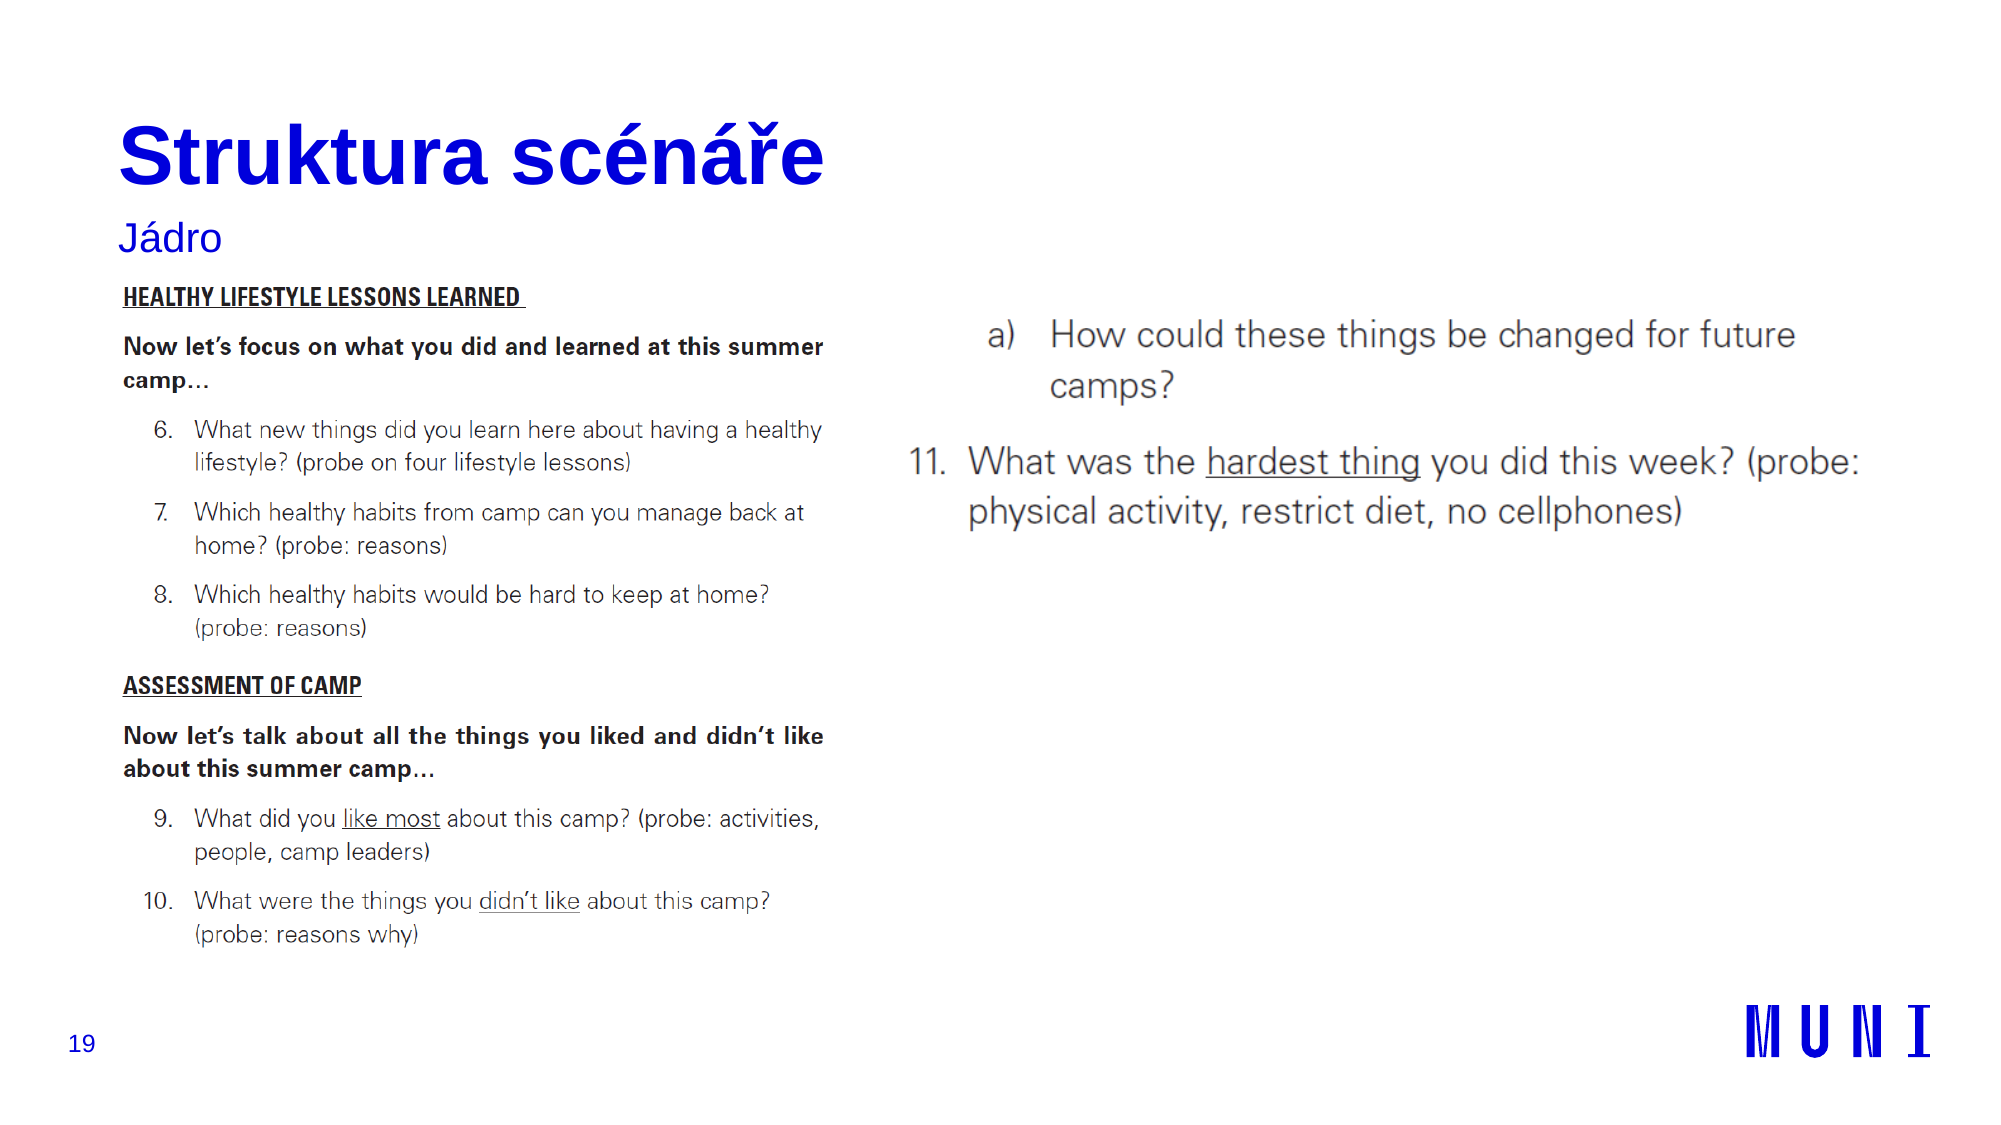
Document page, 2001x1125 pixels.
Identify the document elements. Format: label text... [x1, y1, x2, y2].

picture [864, 308, 1907, 559]
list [117, 277, 832, 957]
slide_number 19 [67, 1021, 110, 1063]
title Struktura scénáře [118, 118, 1883, 193]
list Jádro [118, 212, 975, 258]
